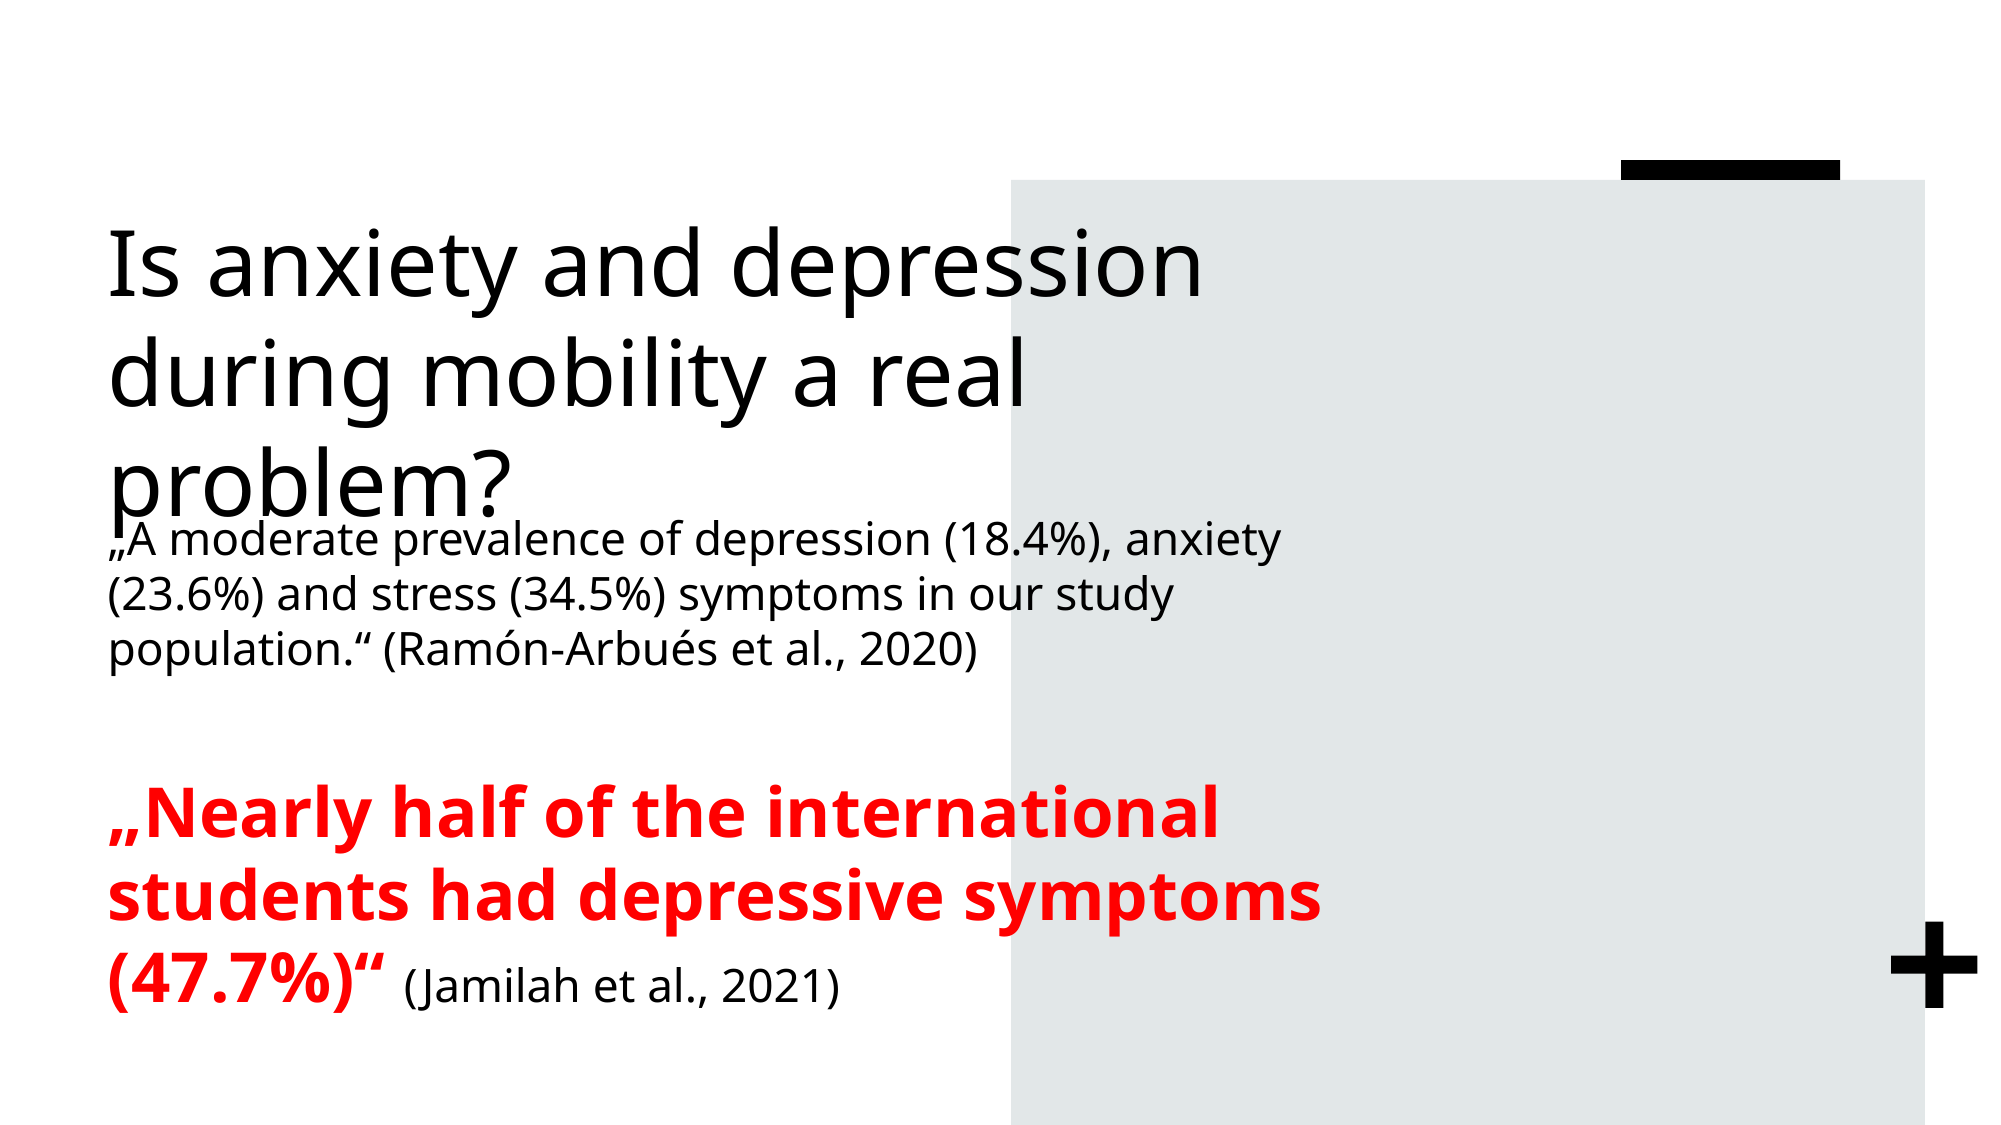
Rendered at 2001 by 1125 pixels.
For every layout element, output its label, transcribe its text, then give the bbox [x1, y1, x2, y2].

title Is anxiety and depression during mobility a real problem? [92, 197, 1449, 435]
list „A moderate prevalence of depression (18.4%), anxiety (23.6%) and stress (34.5%) symptoms in our study population.“ (Ramón-Arbués et al., 2020) „Nearly half of the international students had depressive symptoms (47.7%)“ (Jamilah et al., 2021) [92, 502, 1449, 1026]
